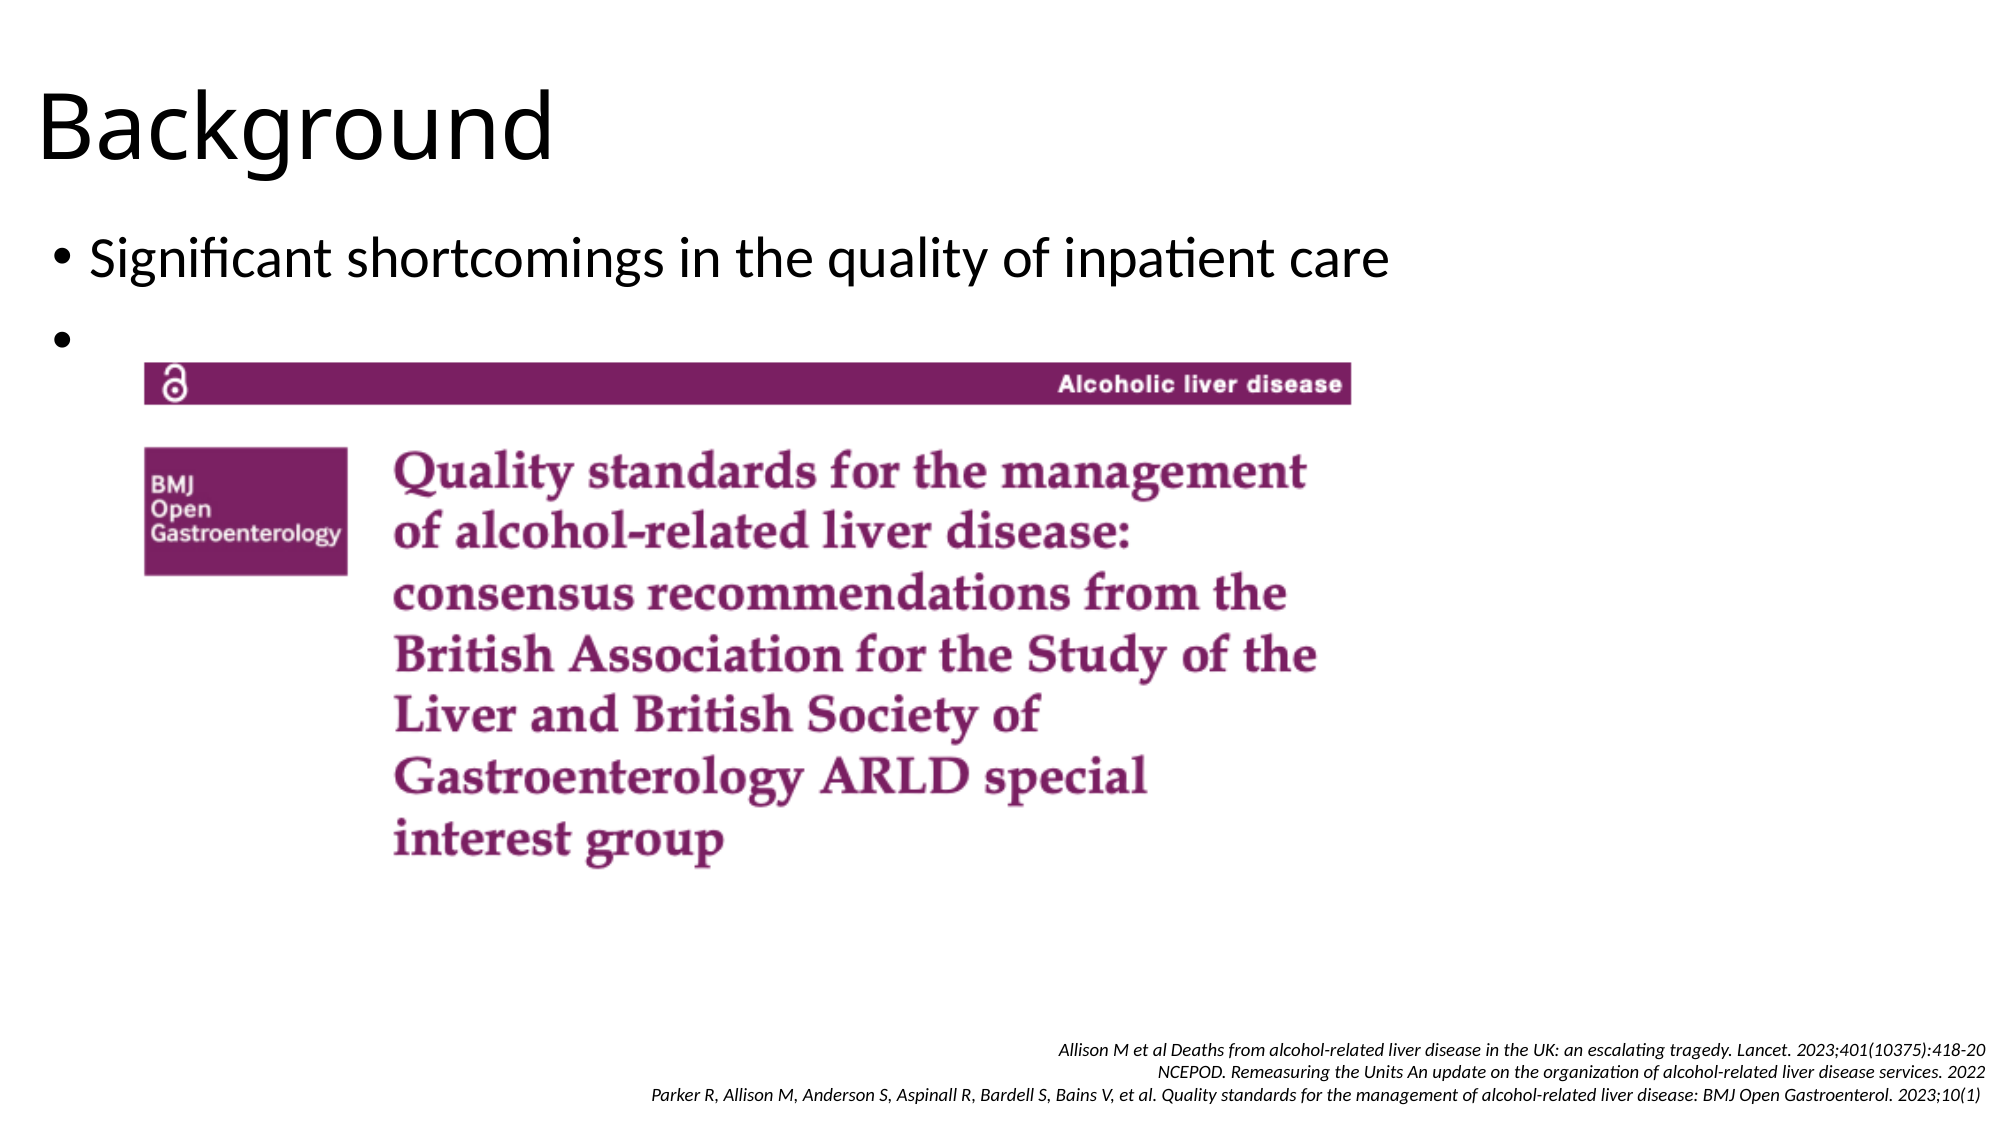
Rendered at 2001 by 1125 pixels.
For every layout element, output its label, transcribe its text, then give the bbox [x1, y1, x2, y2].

list Significant shortcomings in the quality of inpatient care . [37, 219, 1863, 1014]
picture [88, 331, 1440, 880]
title Background [20, 21, 1746, 239]
text_box Allison M et al Deaths from alcohol-related liver disease in the UK: an escalating tragedy. Lancet. 2023;401(10375):418-20 NCEPOD. Remeasuring the Units An update on the organization of alcohol-related liver disease services. 2022 Parker R, Allison M, Anderson S, Aspinall R, Bardell S, Bains V, et al. Quality standards for the management of alcohol-related liver disease: BMJ Open Gastroenterol. 2023;10(1) [617, 1030, 2000, 1125]
